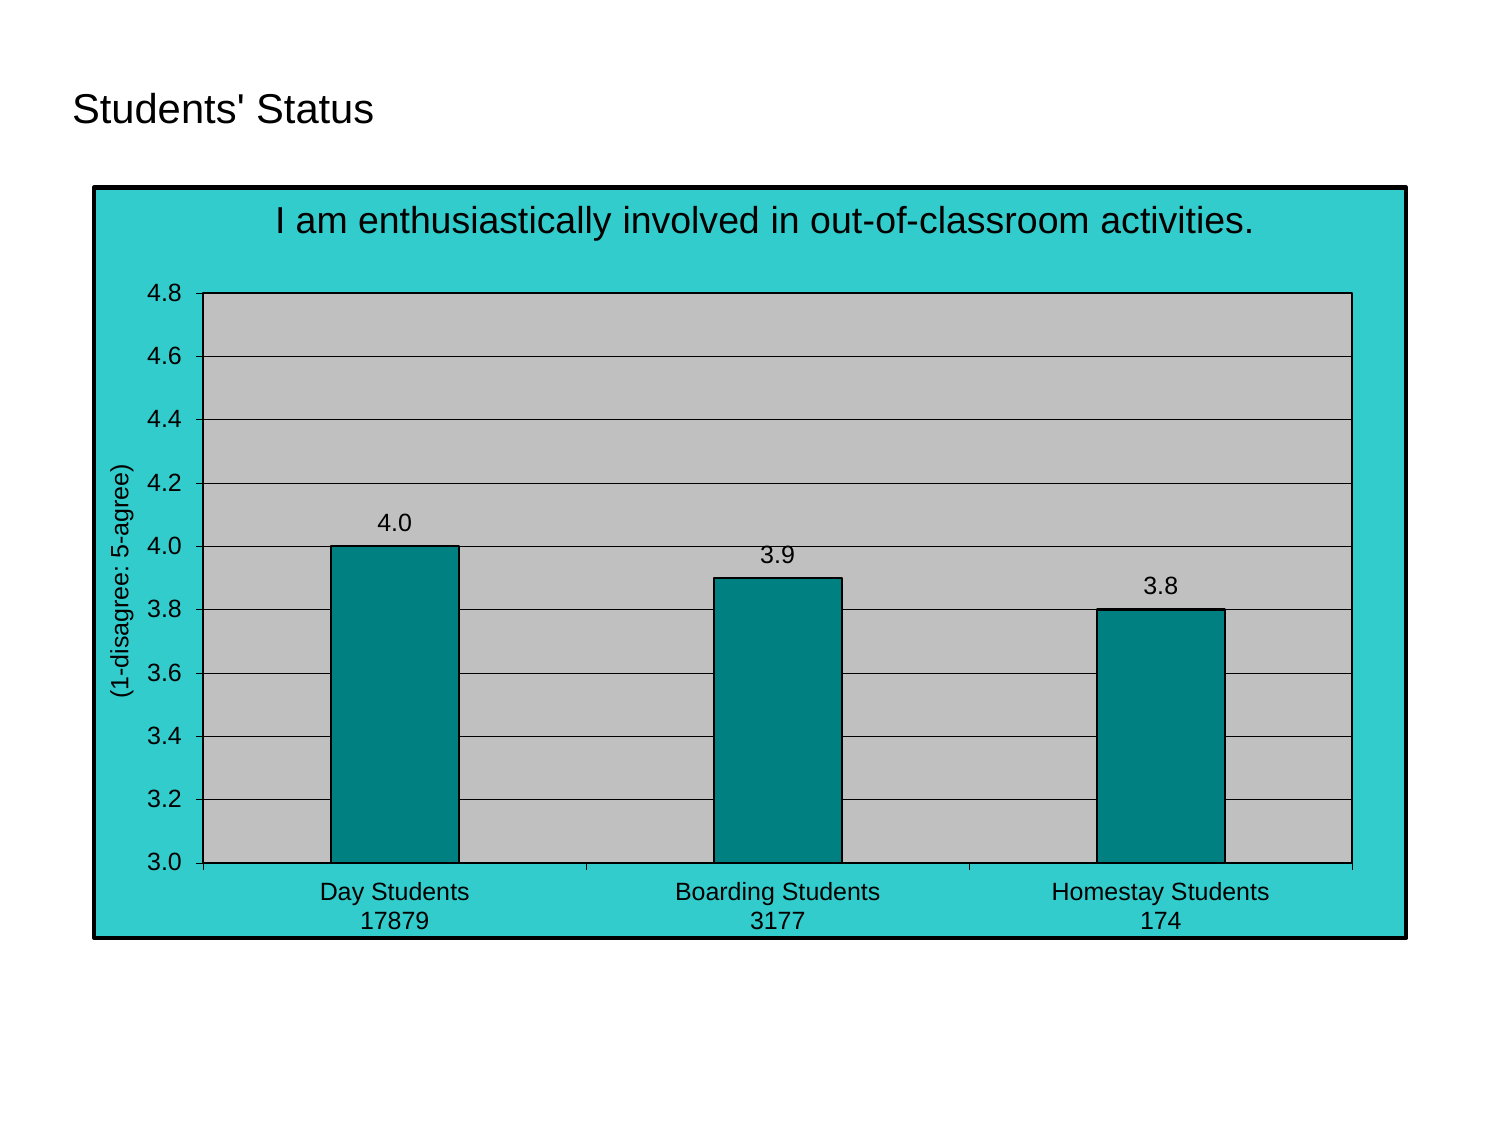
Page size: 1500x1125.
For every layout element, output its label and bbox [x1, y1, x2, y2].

picture [91, 185, 1409, 940]
